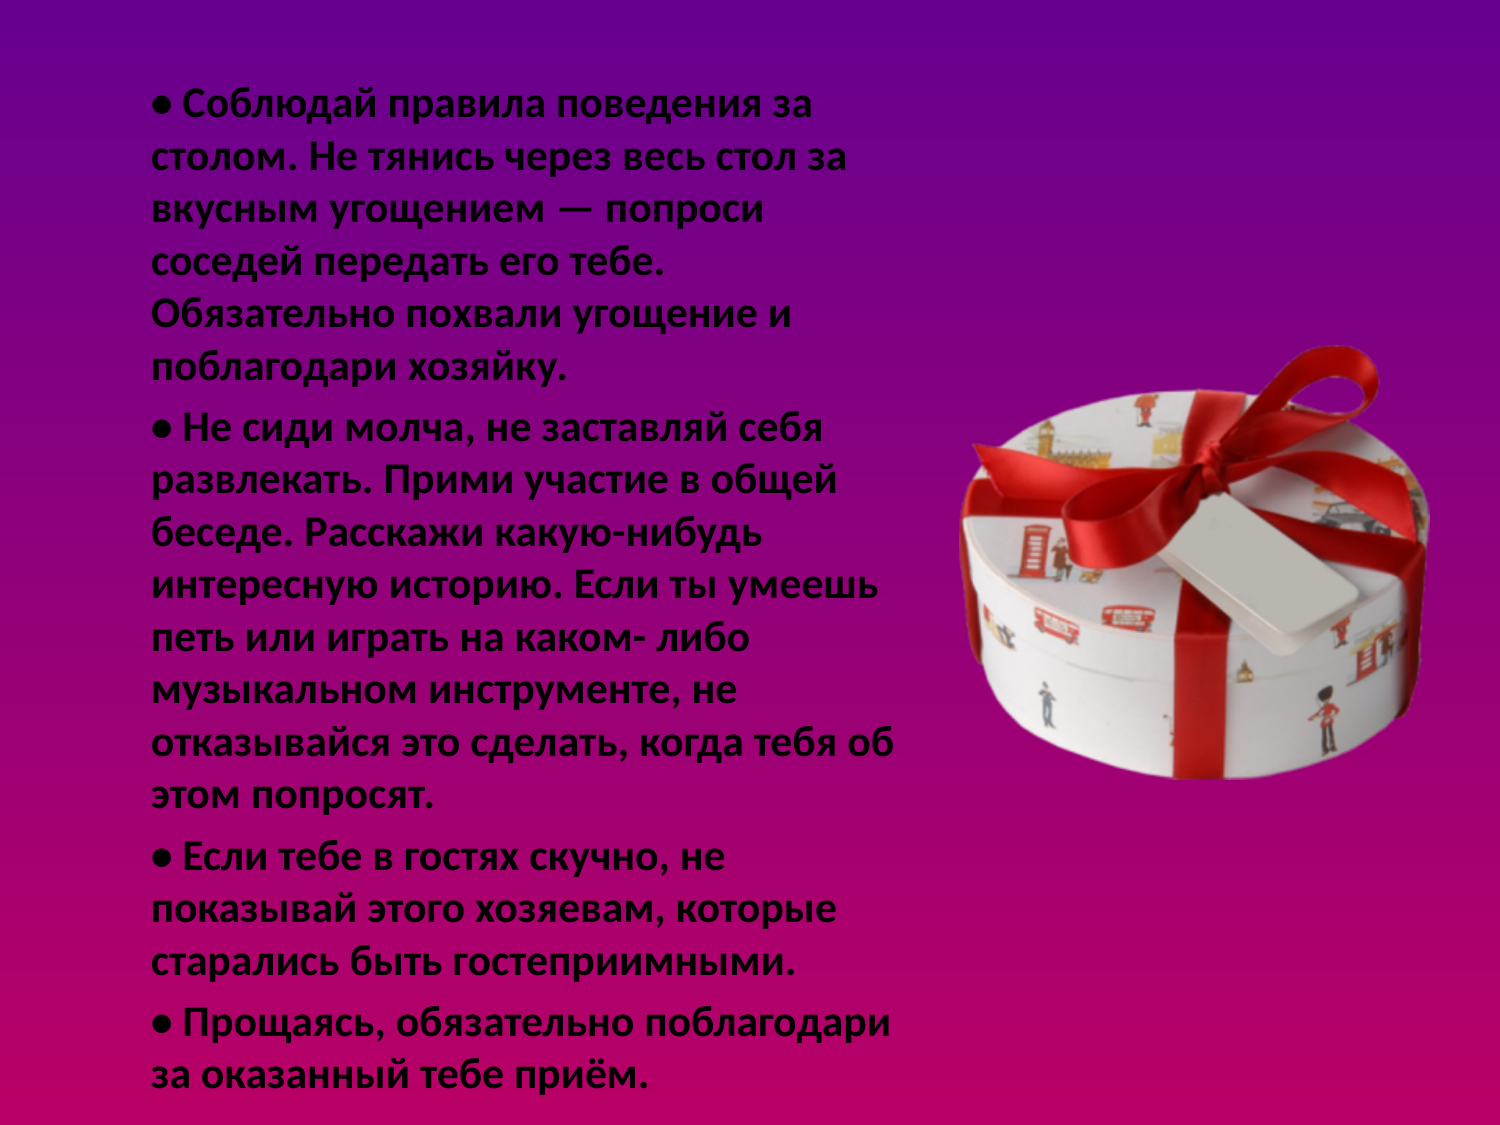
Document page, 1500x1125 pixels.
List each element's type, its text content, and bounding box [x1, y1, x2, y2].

picture [959, 345, 1430, 780]
list • Соблюдай правила поведения за столом. Не тянись через весь стол за вкусным угощением — попроси соседей передать его тебе. Обязательно похвали угощение и поблагодари хозяйку. • Не сиди молча, не заставляй себя развлекать. Прими участие в общей беседе. Расскажи какую-нибудь интересную историю. Если ты умеешь петь или играть на каком- либо музыкальном инструменте, не отказывайся это сделать, когда тебя об этом попросят. • Если тебе в гостях скучно, не показывай этого хозяевам, которые старались быть гостеприимными. • Прощаясь, обязательно поблагодари за оказанный тебе приём. [135, 66, 913, 1114]
